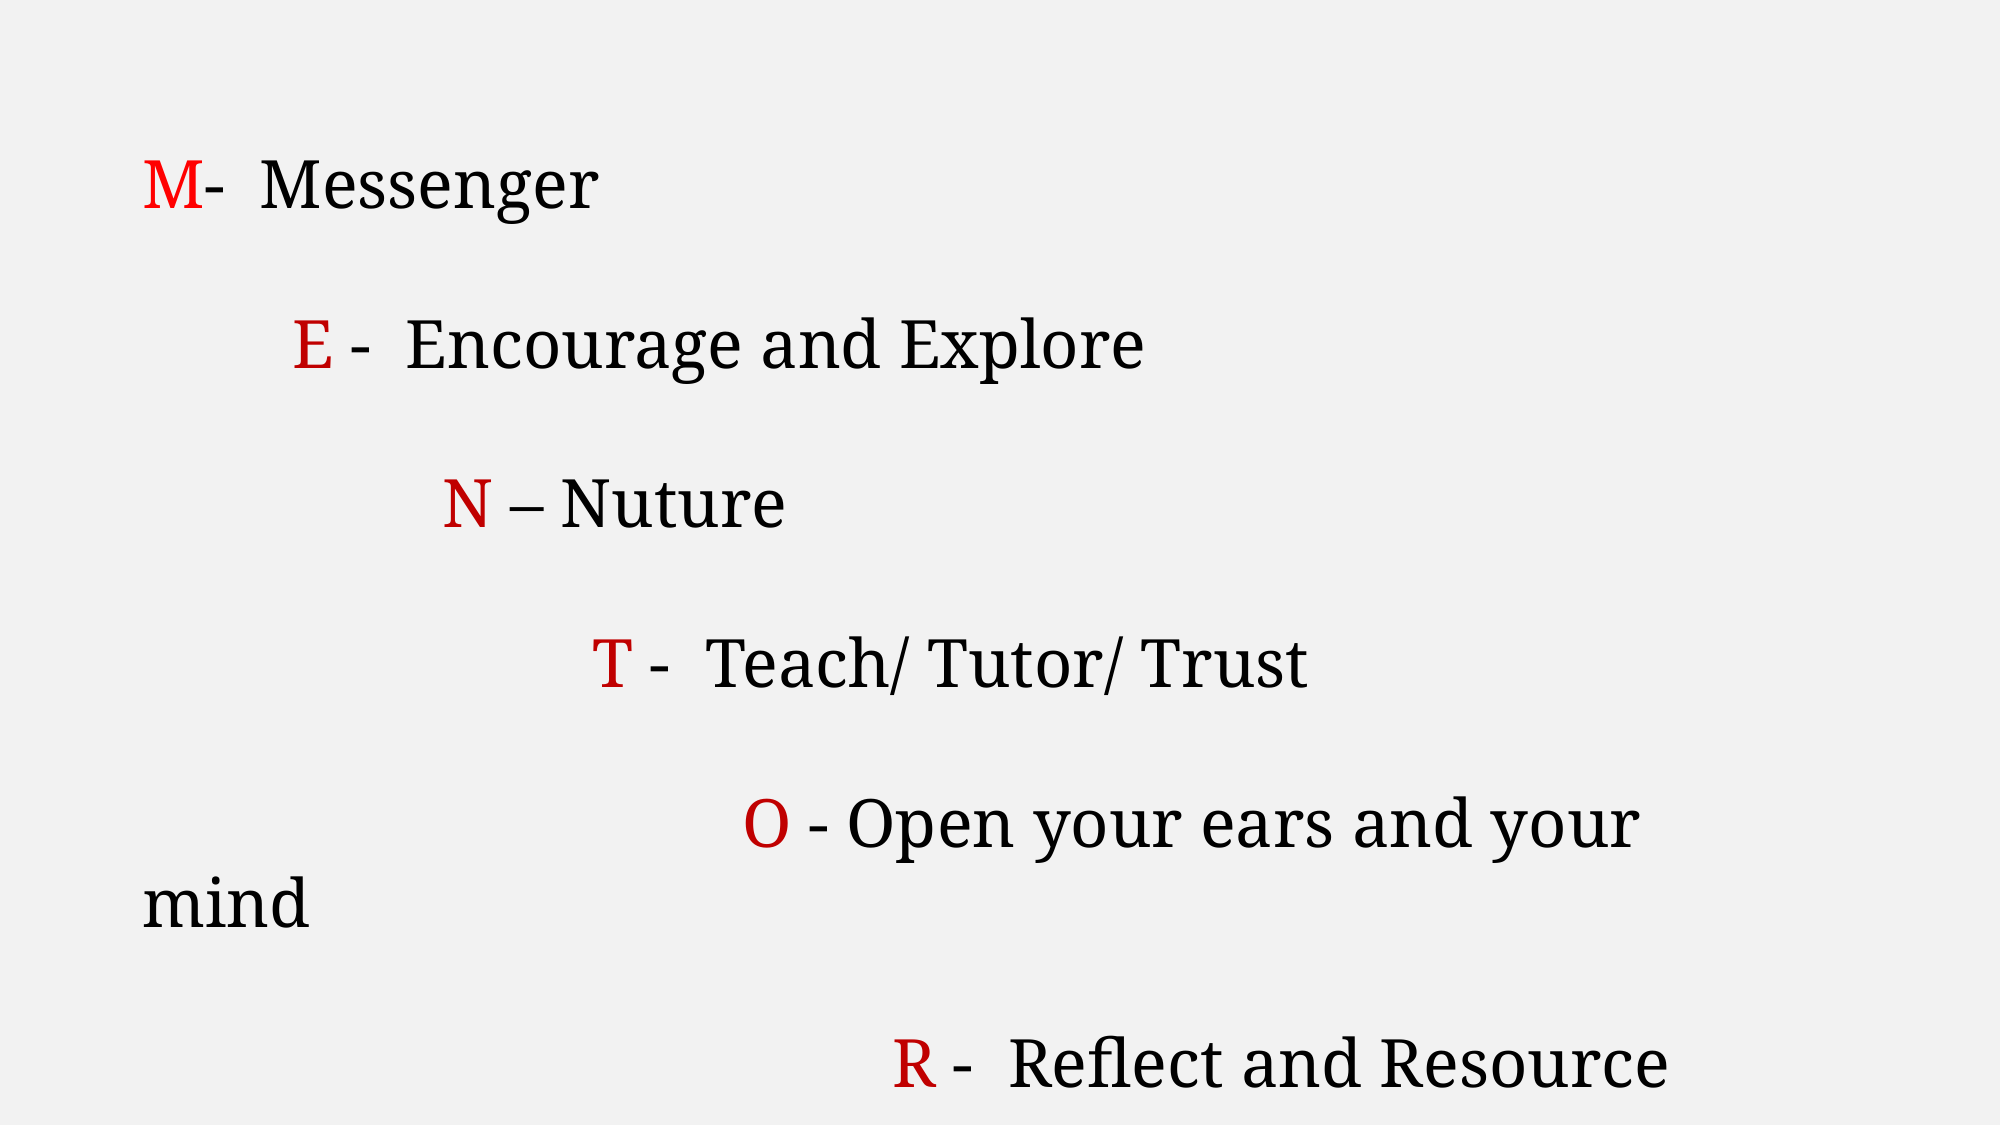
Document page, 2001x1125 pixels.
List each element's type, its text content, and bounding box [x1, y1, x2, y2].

text_box M- Messenger E - Encourage and Explore N – Nuture T - Teach/ Tutor/ Trust O - Open your ears and your mind R - Reflect and Resource [127, 134, 1784, 1109]
